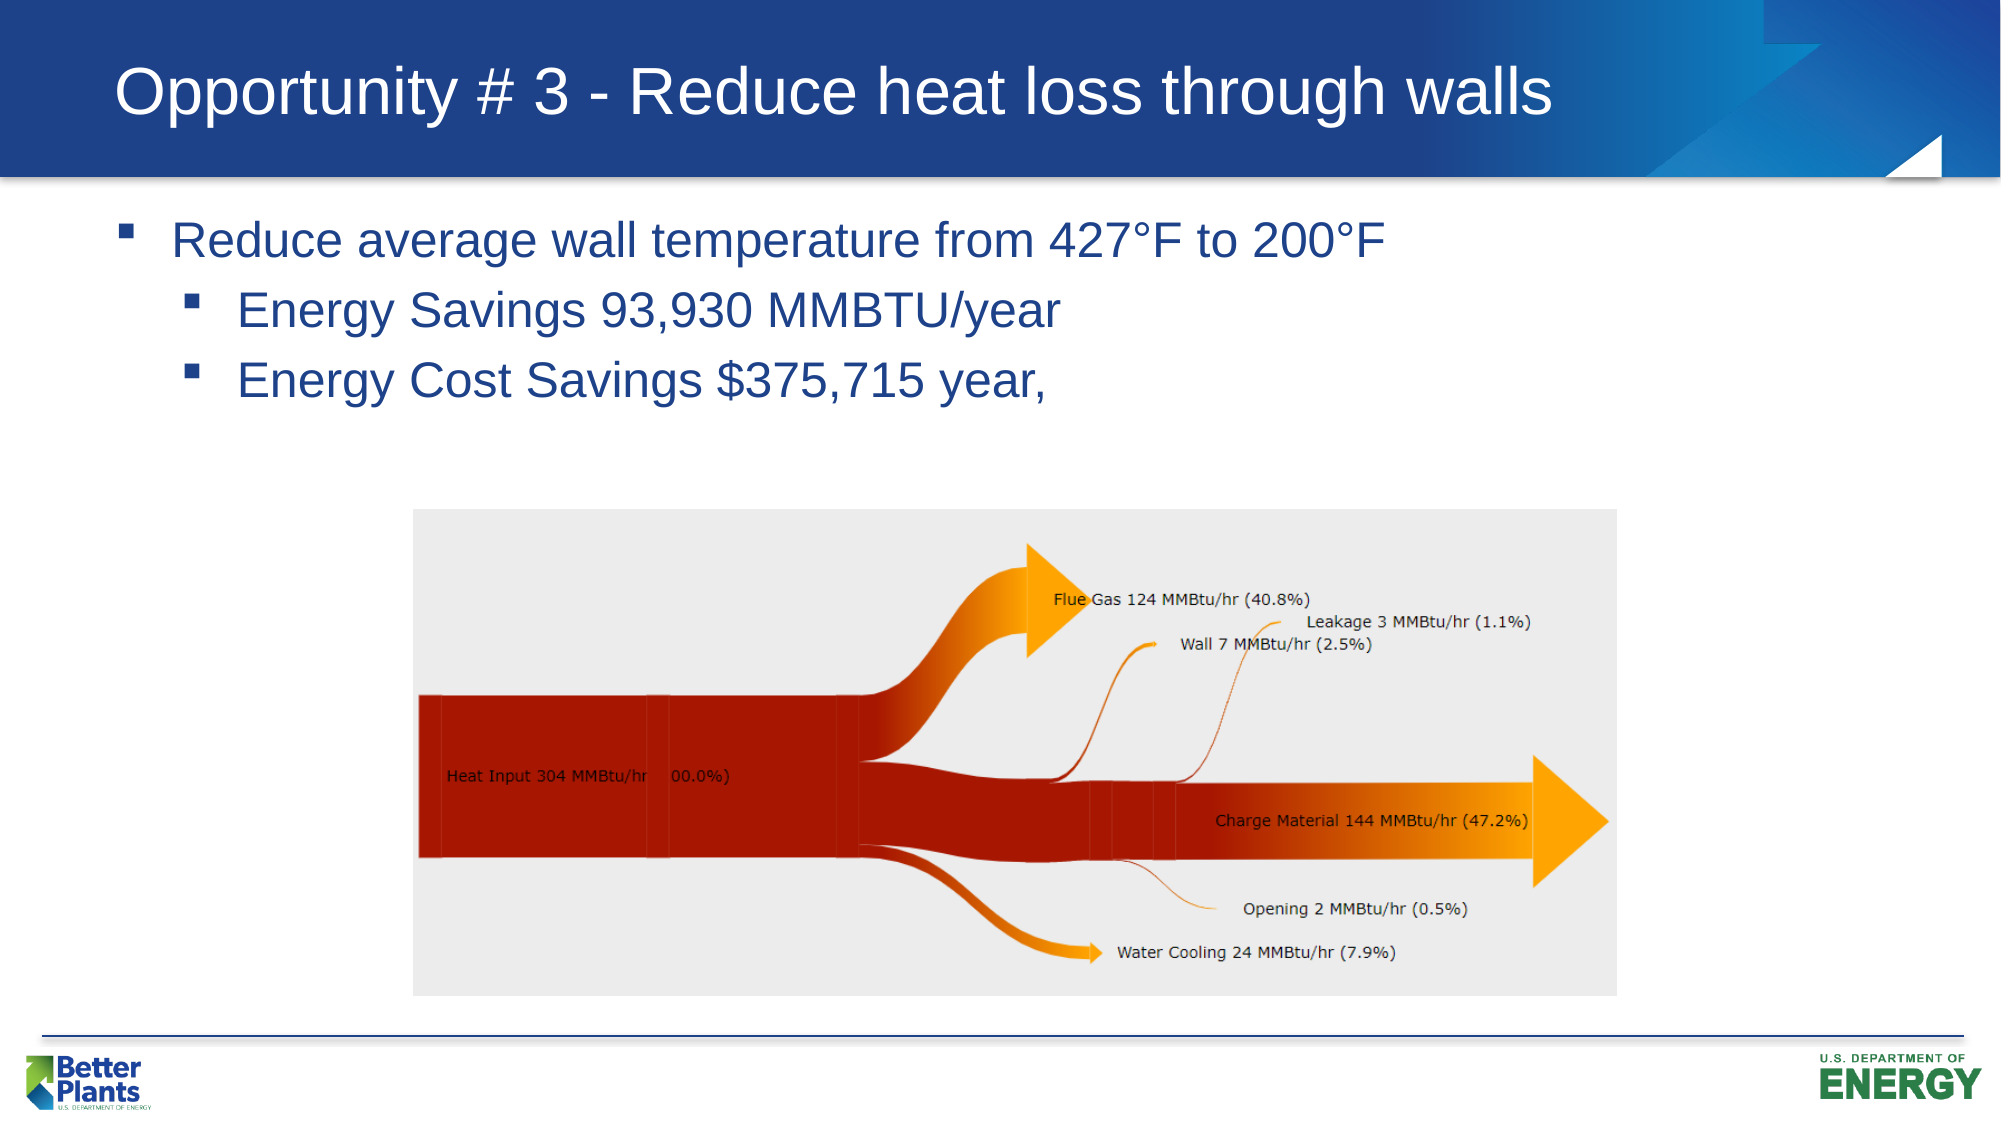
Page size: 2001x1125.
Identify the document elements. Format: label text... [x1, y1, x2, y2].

picture [1625, 0, 2001, 210]
picture [412, 509, 1618, 997]
picture [6, 1042, 151, 1123]
picture [1818, 1048, 1982, 1105]
title Opportunity # 3 - Reduce heat loss through walls [99, 0, 1763, 177]
list Reduce average wall temperature from 427°F to 200°F Energy Savings 93,930 MMBTU/year Energy Cost Savings $375,715 year, [99, 200, 1473, 487]
